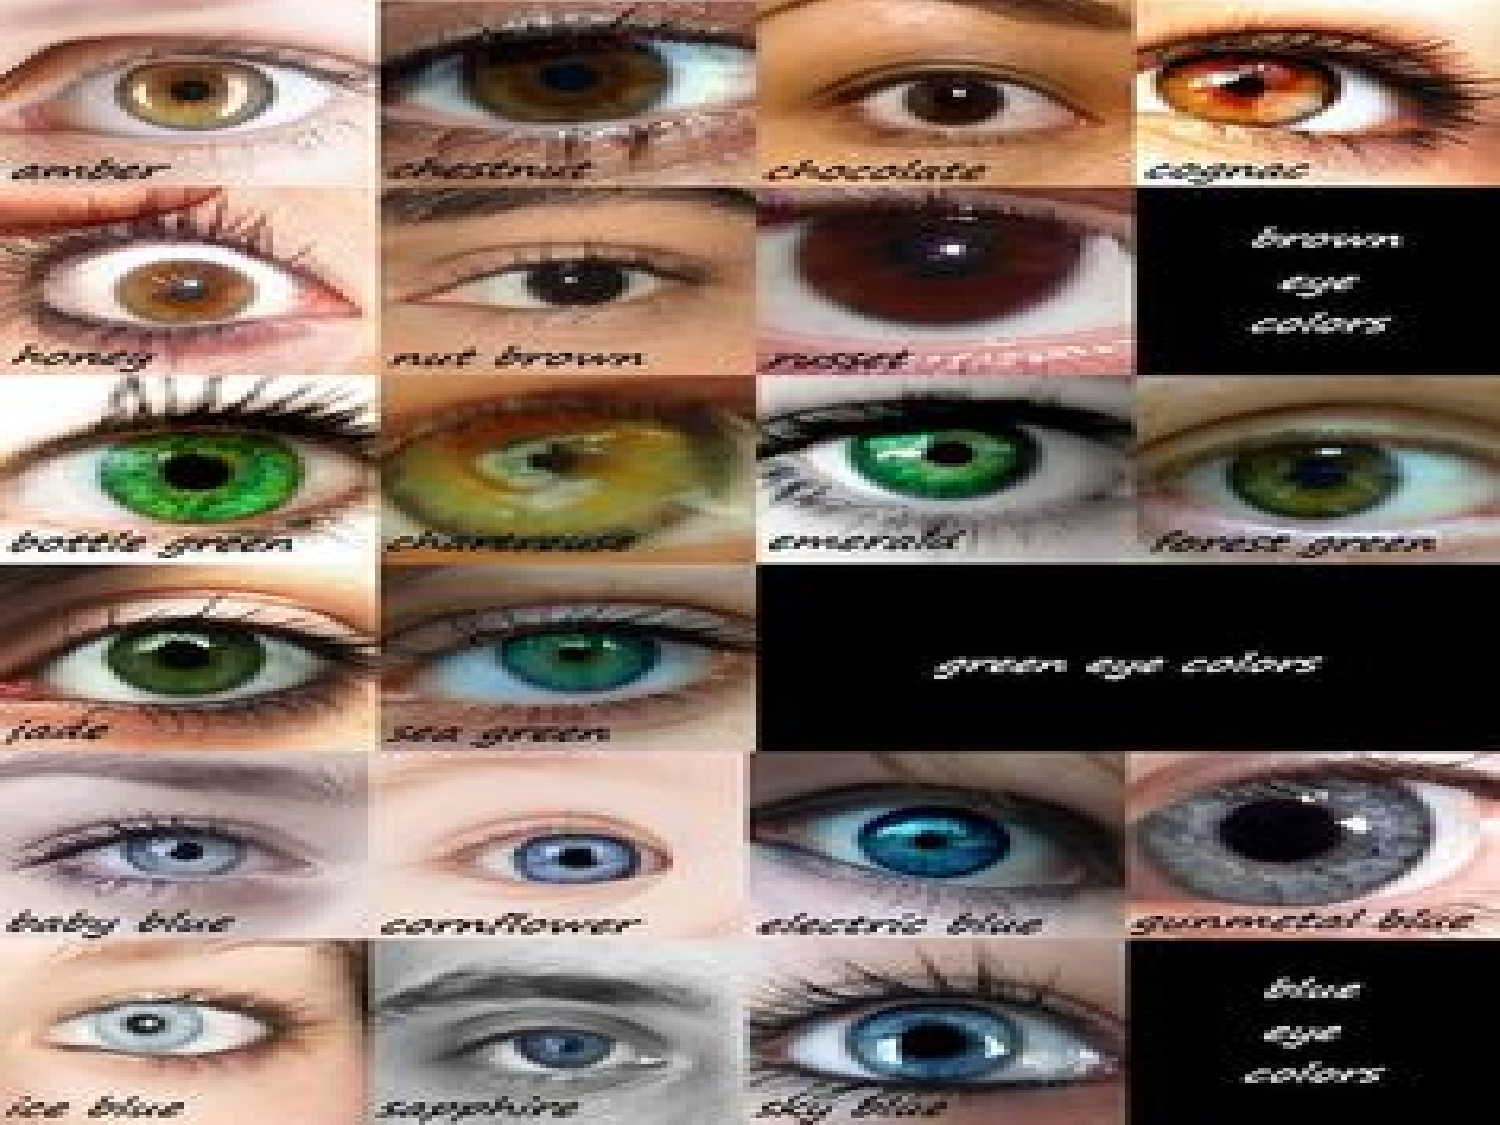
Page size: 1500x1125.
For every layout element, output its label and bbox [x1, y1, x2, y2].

list [0, 0, 1500, 1125]
